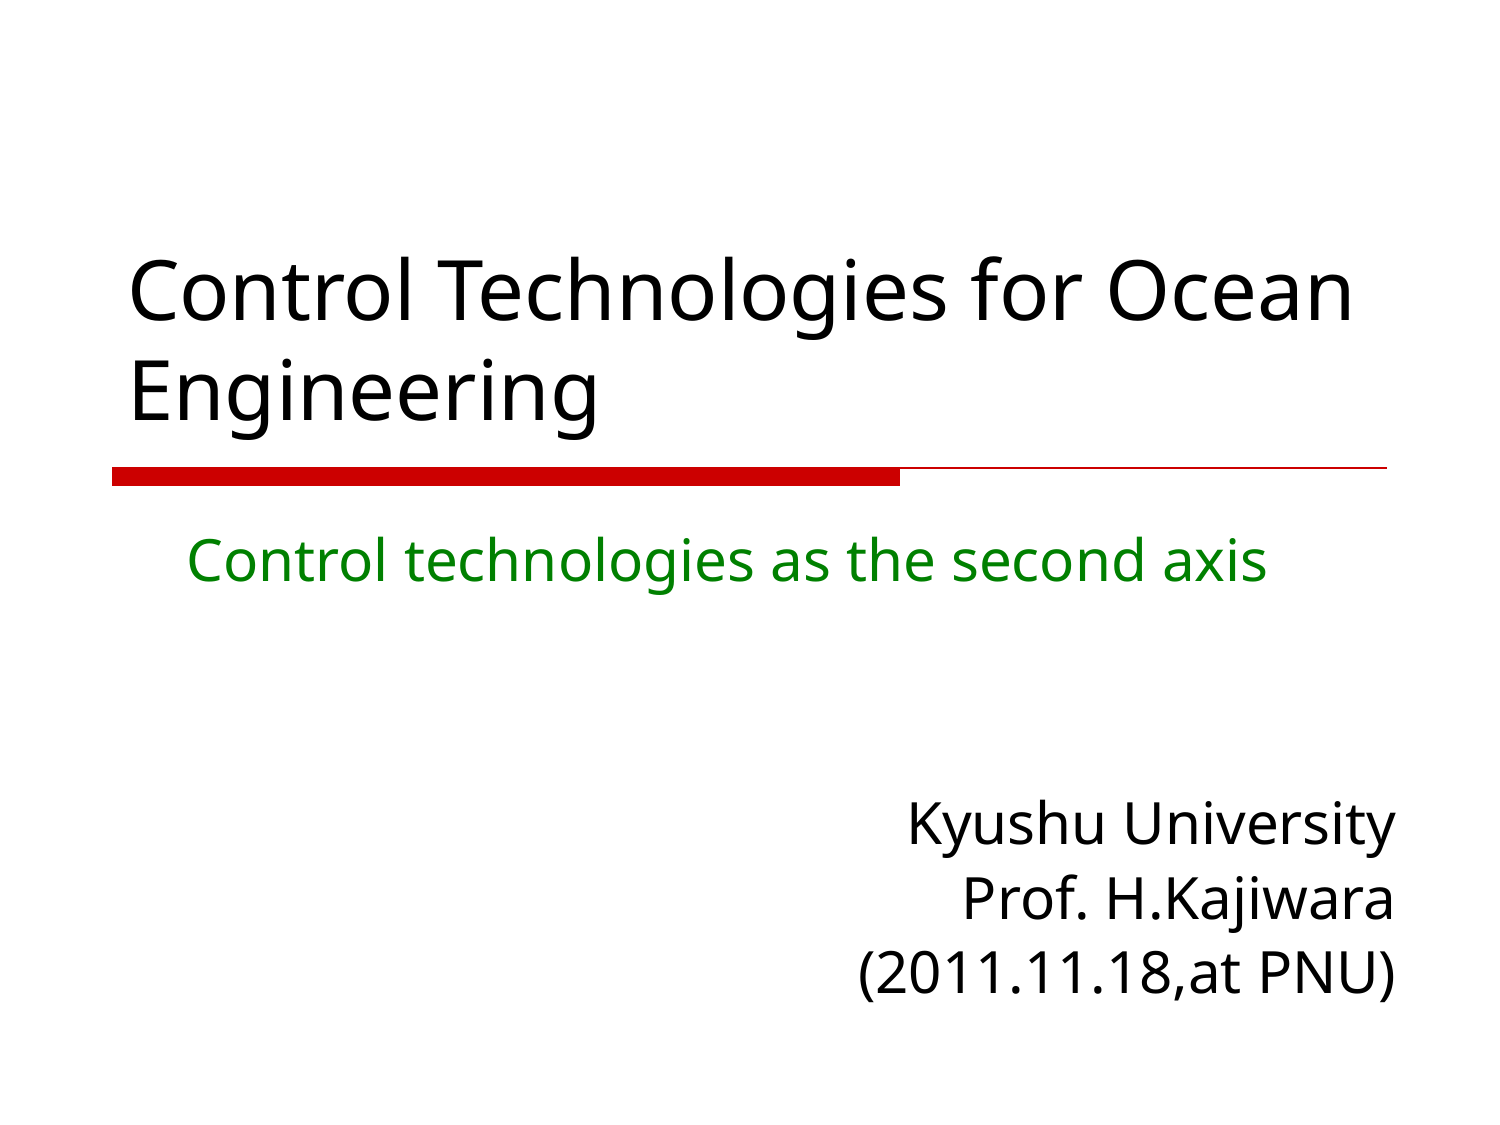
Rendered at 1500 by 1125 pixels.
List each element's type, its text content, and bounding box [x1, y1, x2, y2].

text_box Control technologies as the second axis [171, 515, 1284, 601]
title Control Technologies for Ocean Engineering [111, 215, 1388, 458]
text_box Kyushu University Prof. H.Kajiwara (2011.11.18,at PNU) [643, 786, 1412, 1036]
